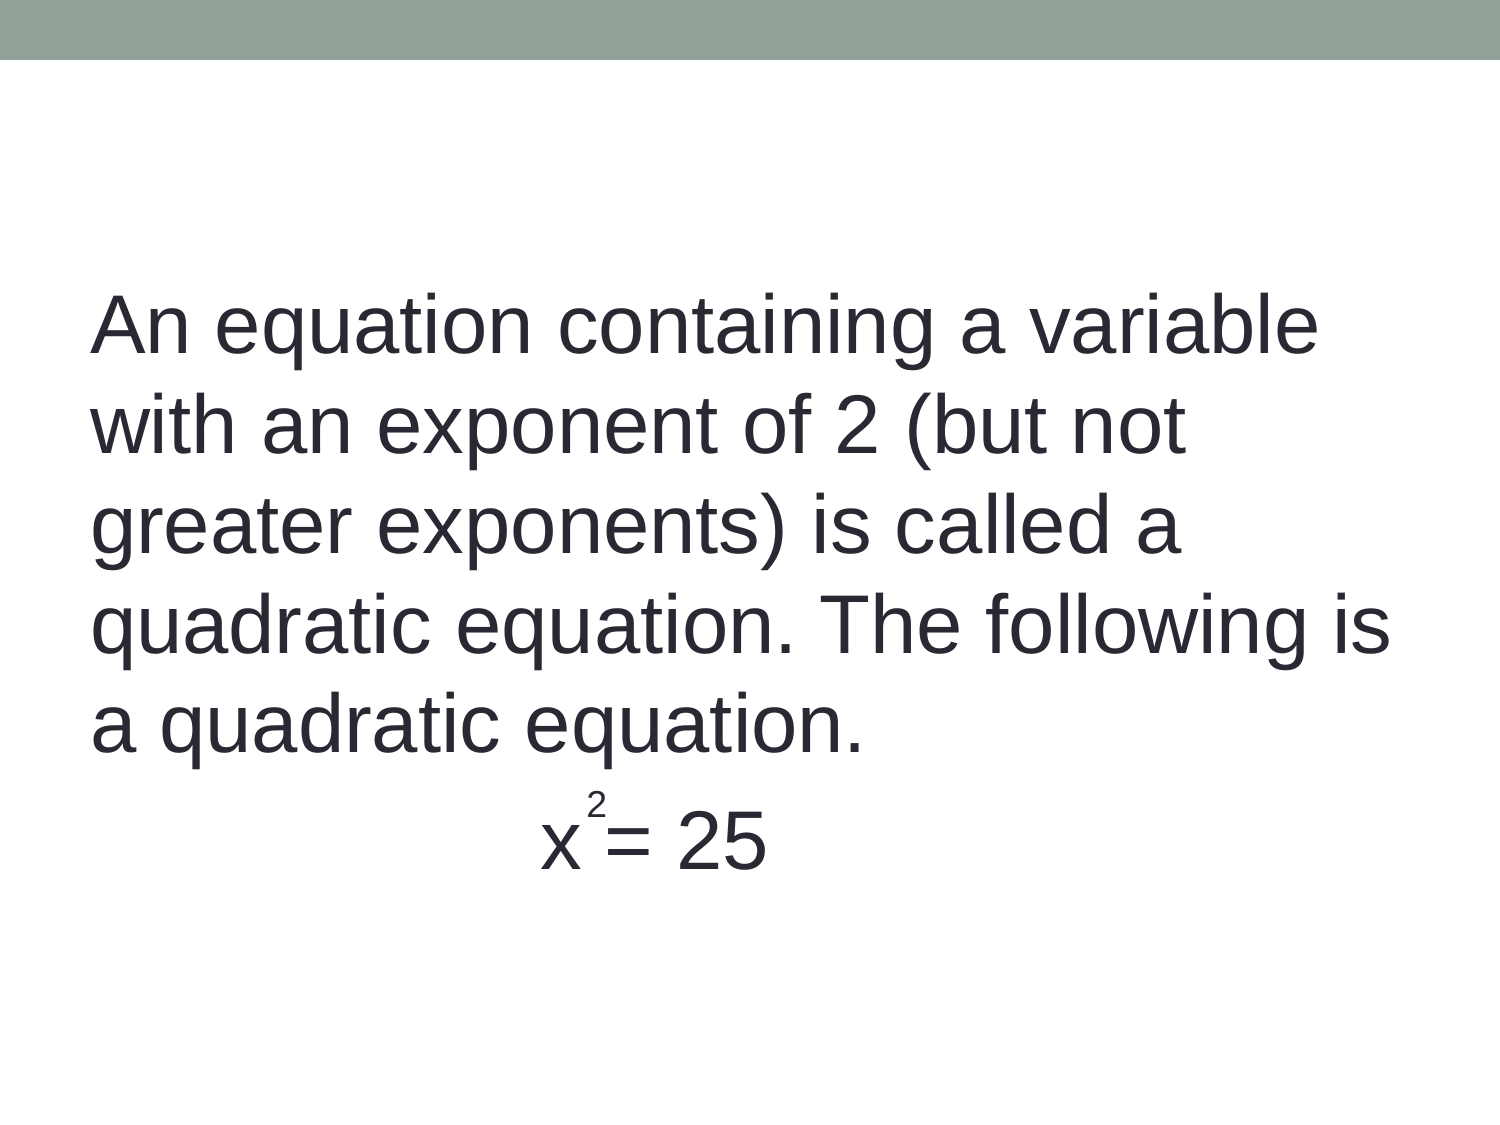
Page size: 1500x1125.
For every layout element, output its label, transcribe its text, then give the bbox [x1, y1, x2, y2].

list An equation containing a variable with an exponent of 2 (but not greater exponents) is called a quadratic equation. The following is a quadratic equation. x = 25 [75, 262, 1425, 1063]
text_box 2 [571, 772, 623, 833]
